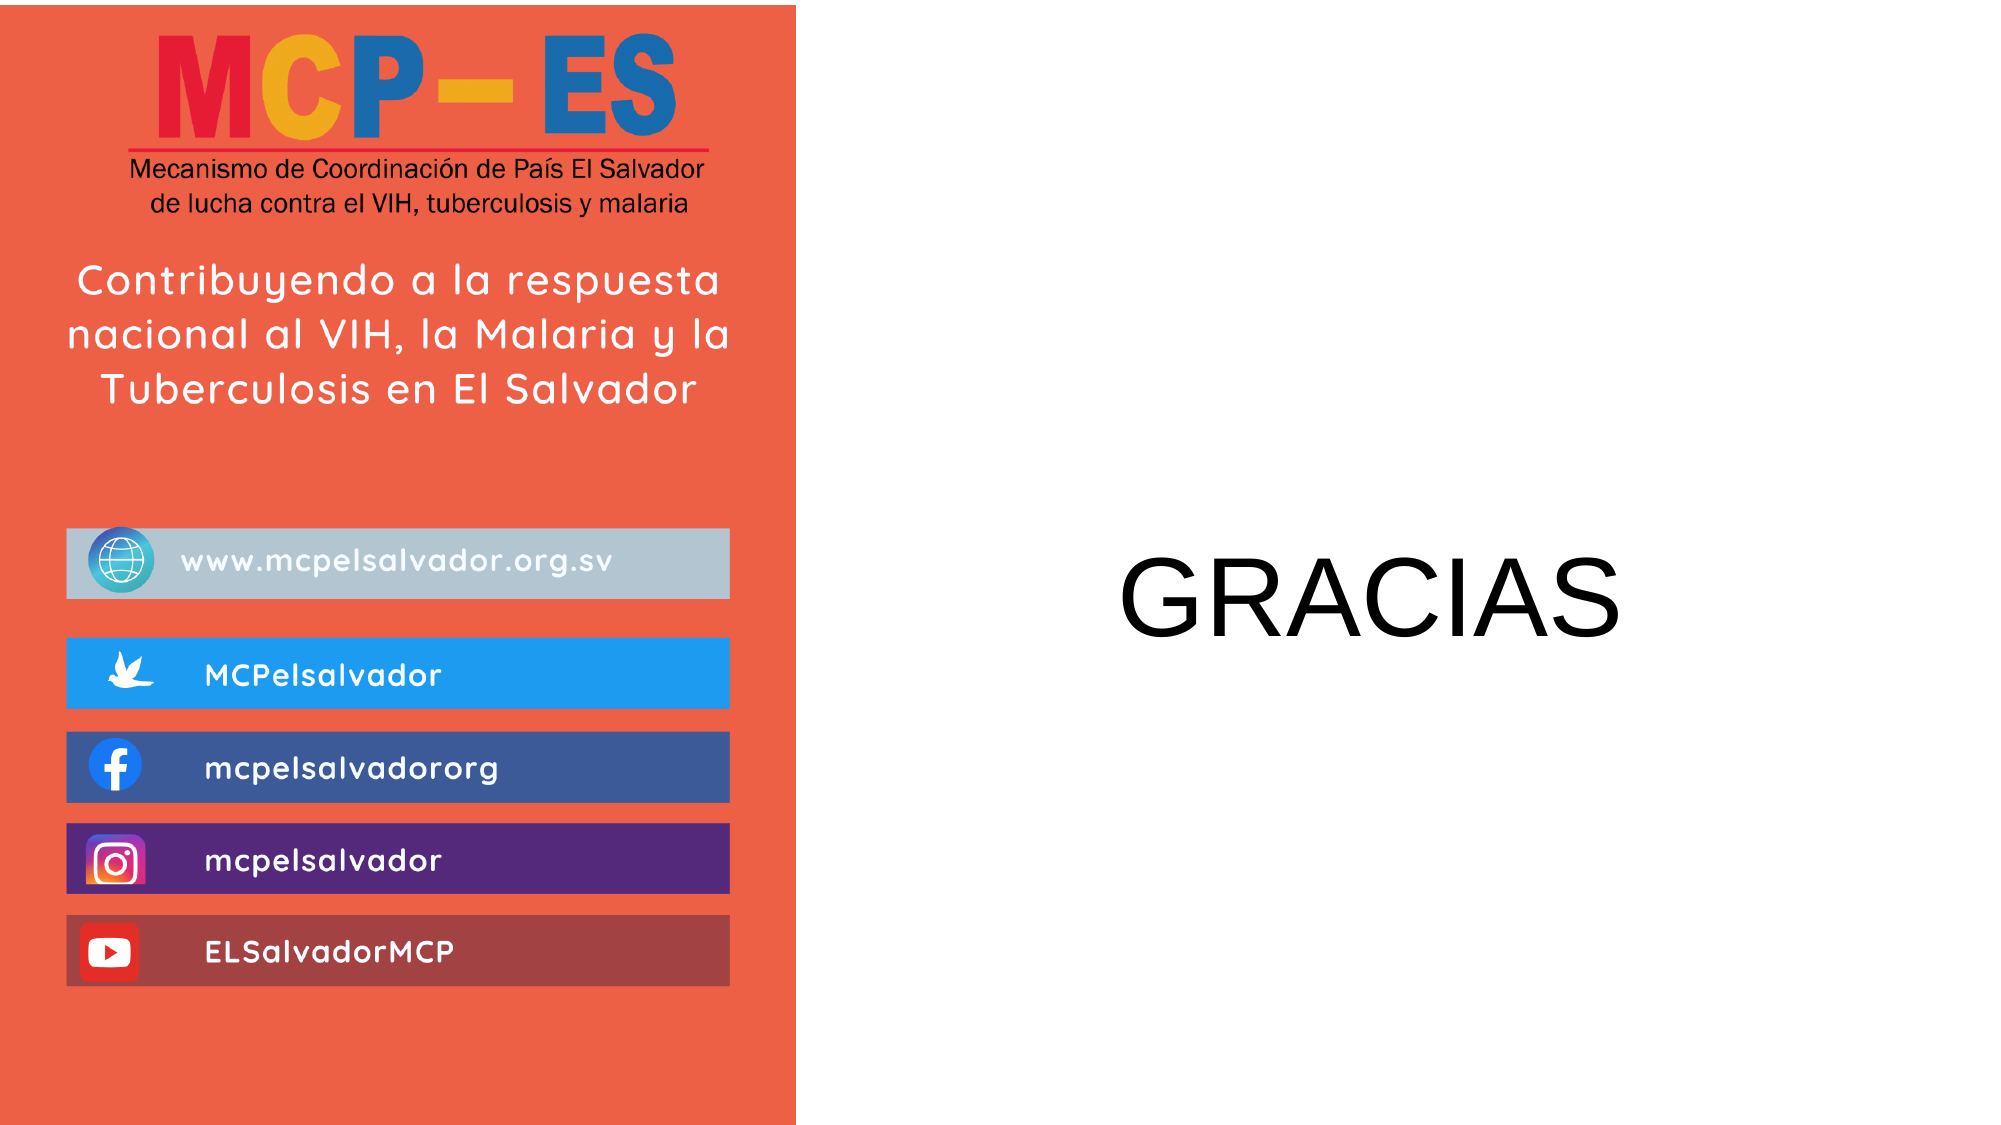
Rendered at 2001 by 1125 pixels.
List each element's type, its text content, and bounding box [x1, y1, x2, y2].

picture [0, 5, 796, 1125]
text_box GRACIAS [825, 516, 1948, 667]
